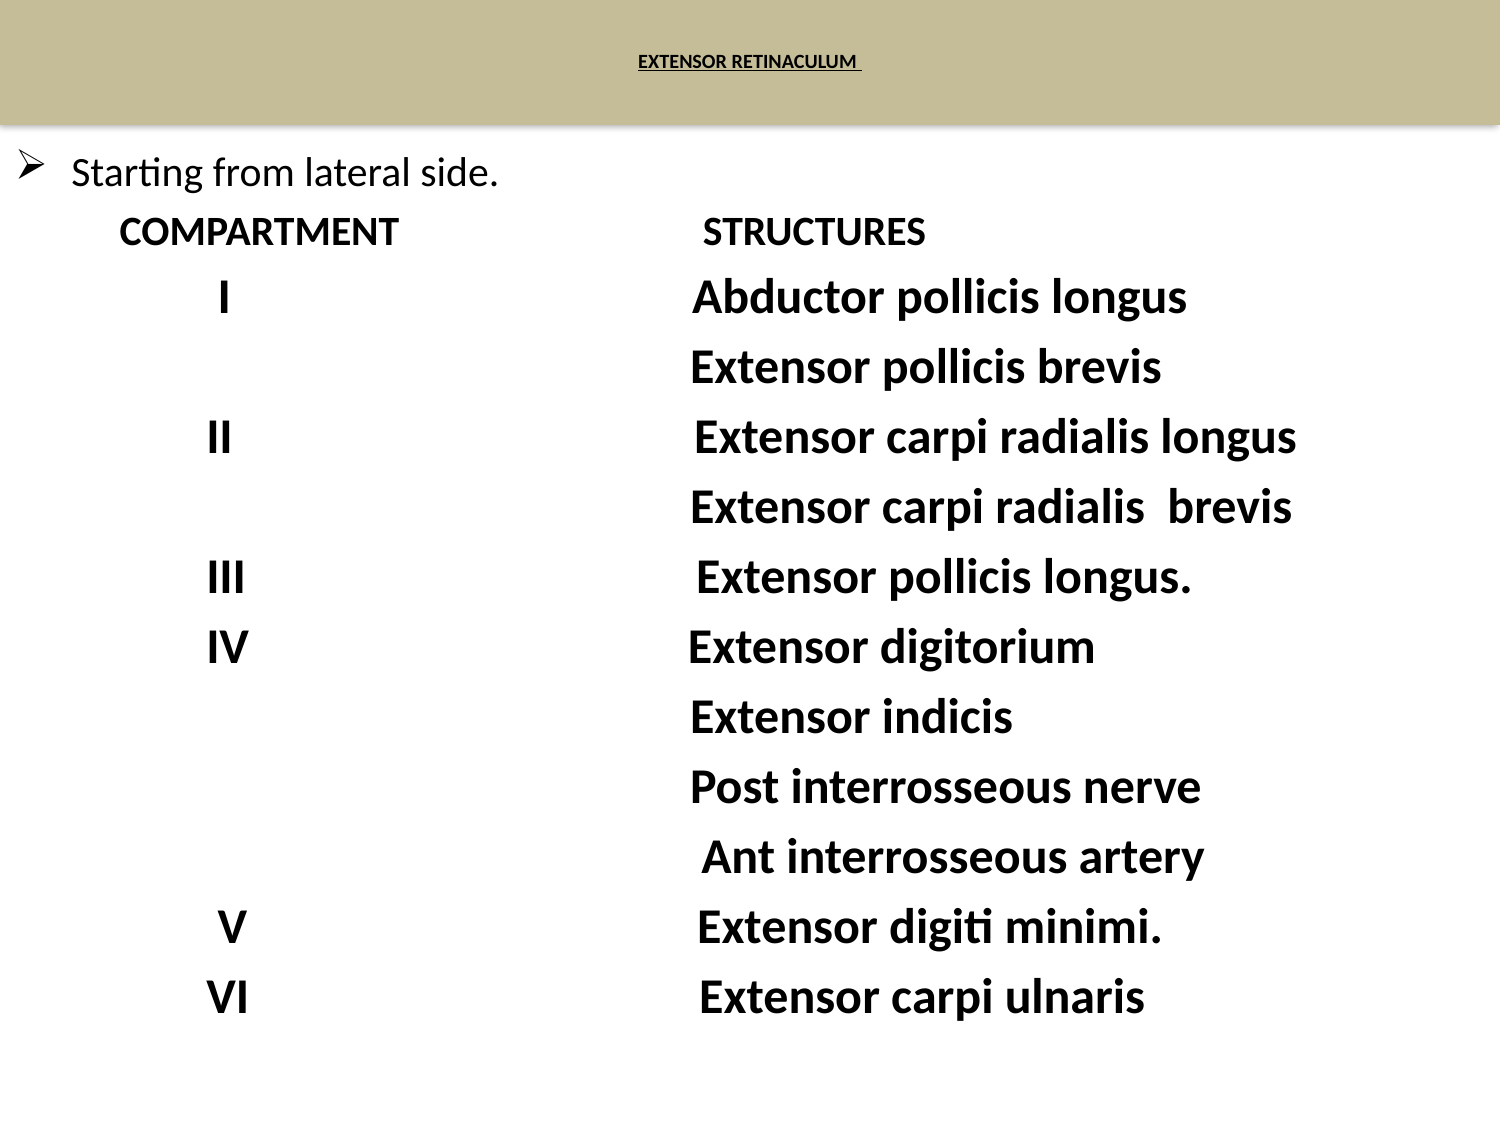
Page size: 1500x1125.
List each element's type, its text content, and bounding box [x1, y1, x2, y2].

list Starting from lateral side. COMPARTMENT STRUCTURES I Abductor pollicis longus Extensor pollicis brevis II Extensor carpi radialis longus Extensor carpi radialis brevis III Extensor pollicis longus. IV Extensor digitorium Extensor indicis Post interrosseous nerve Ant interrosseous artery V Extensor digiti minimi. VI Extensor carpi ulnaris [0, 137, 1500, 1125]
title EXTENSOR RETINACULUM [0, 0, 1500, 126]
